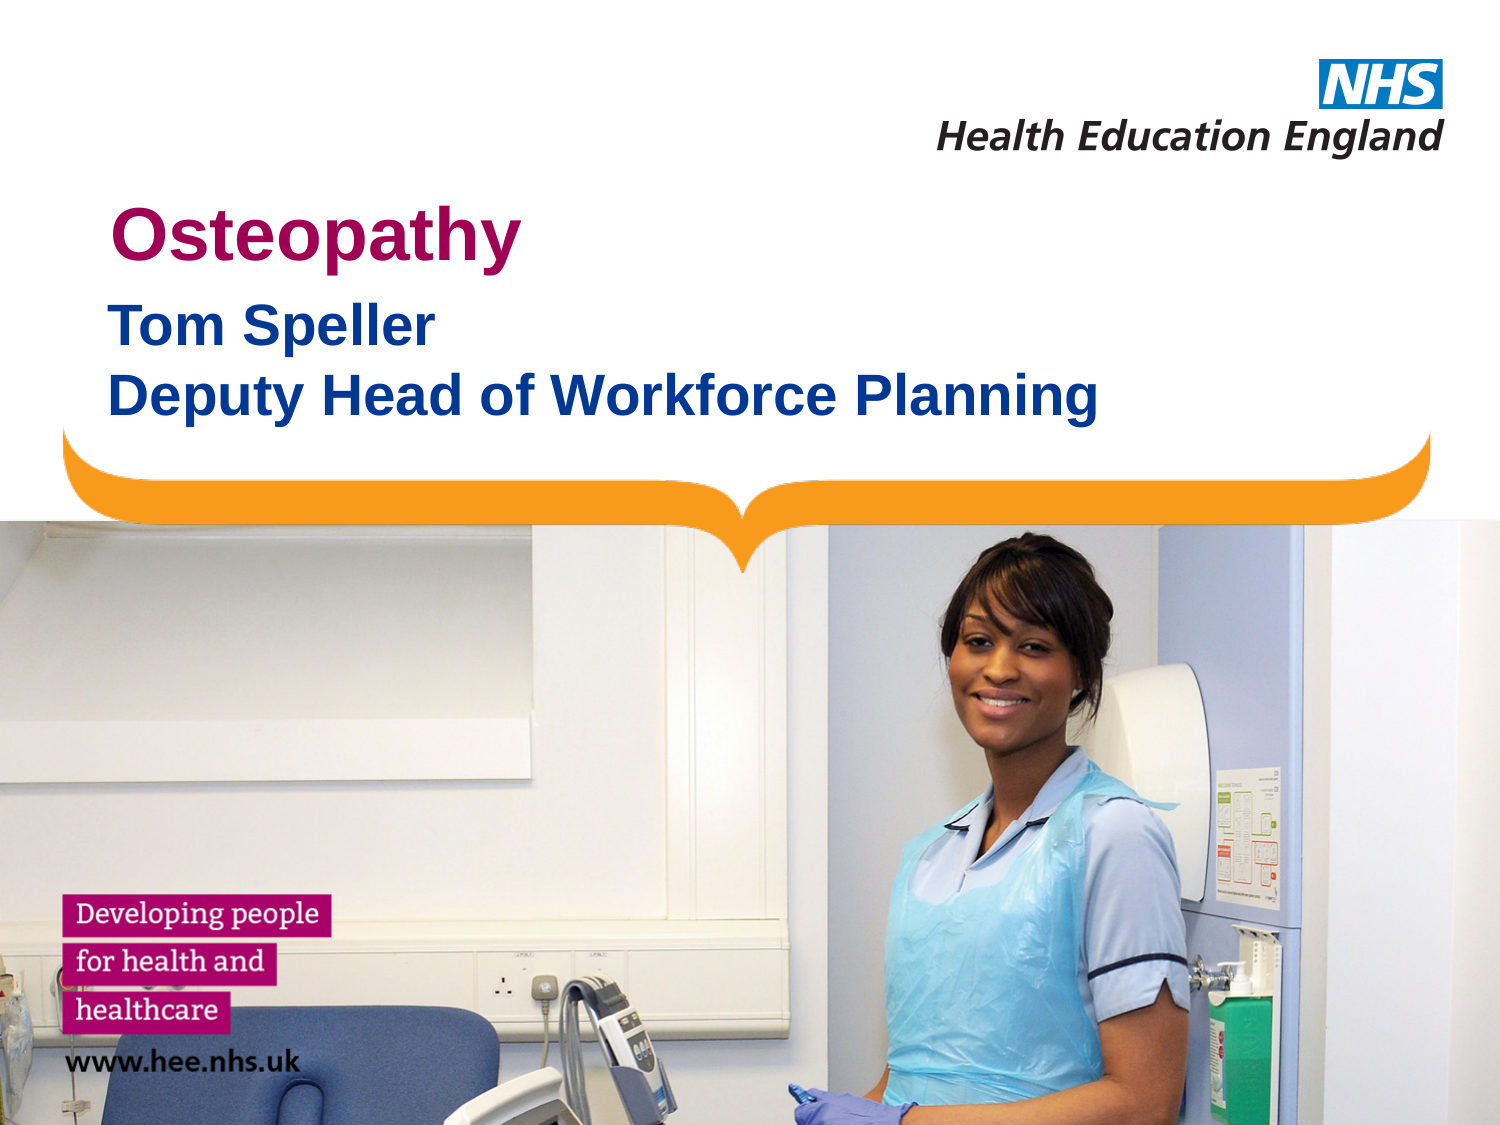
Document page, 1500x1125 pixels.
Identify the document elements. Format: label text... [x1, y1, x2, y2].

text_box Osteopathy [95, 177, 538, 279]
picture [936, 59, 1445, 160]
text_box [0, 521, 1500, 1125]
picture [48, 880, 344, 1085]
picture [62, 425, 1431, 573]
text_box Tom Speller Deputy Head of Workforce Planning [92, 279, 1407, 424]
